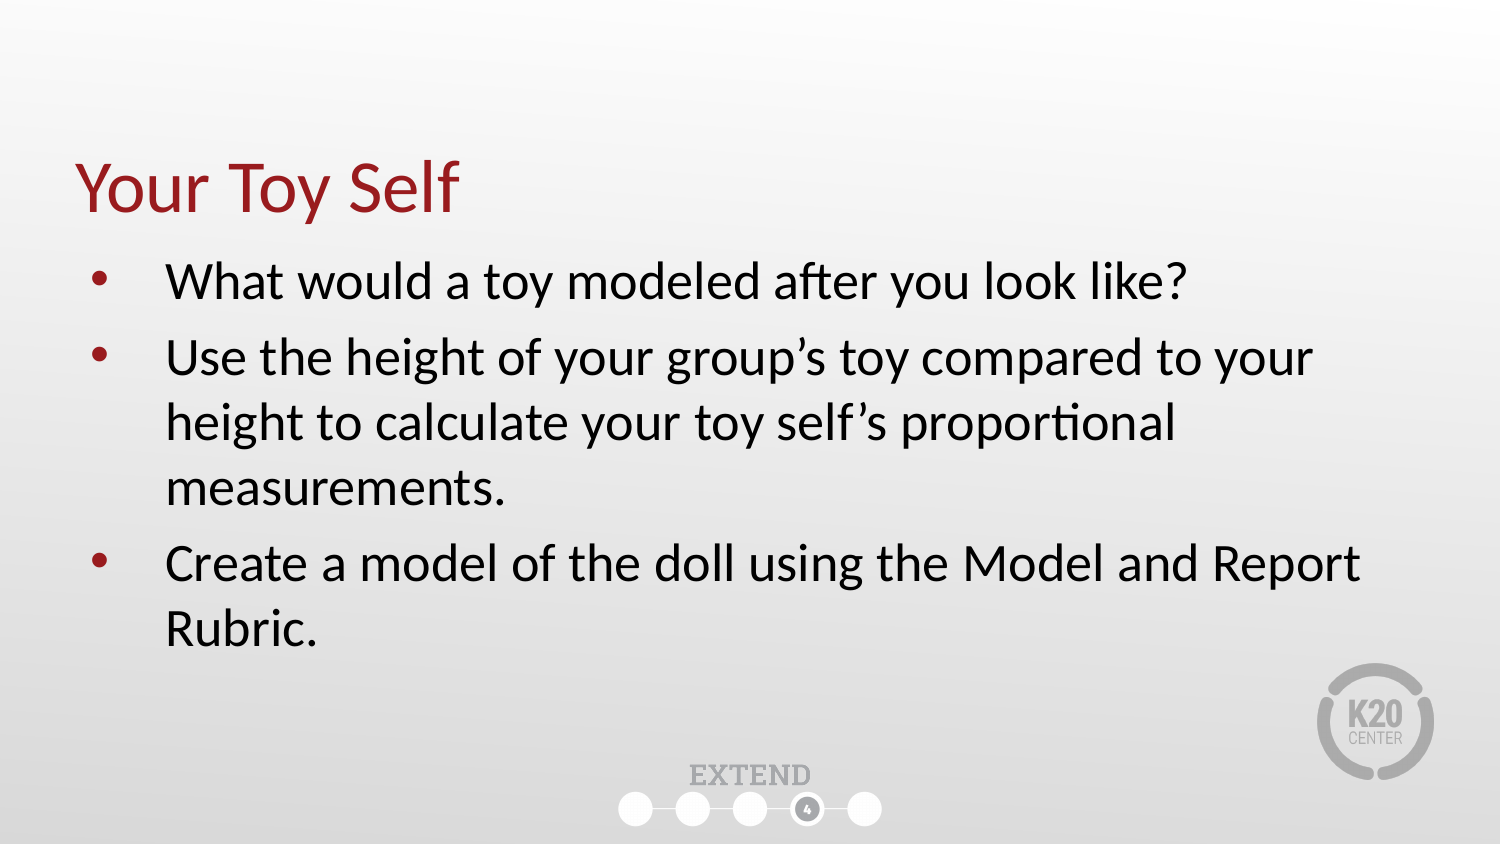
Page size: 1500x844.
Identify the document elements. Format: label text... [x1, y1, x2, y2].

picture [535, 713, 965, 844]
list What would a toy modeled after you look like? Use the height of your group’s toy compared to your height to calculate your toy self’s proportional measurements. Create a model of the doll using the Model and Report Rubric. [75, 238, 1425, 779]
picture [1300, 646, 1451, 797]
title Your Toy Self [75, 86, 1425, 228]
